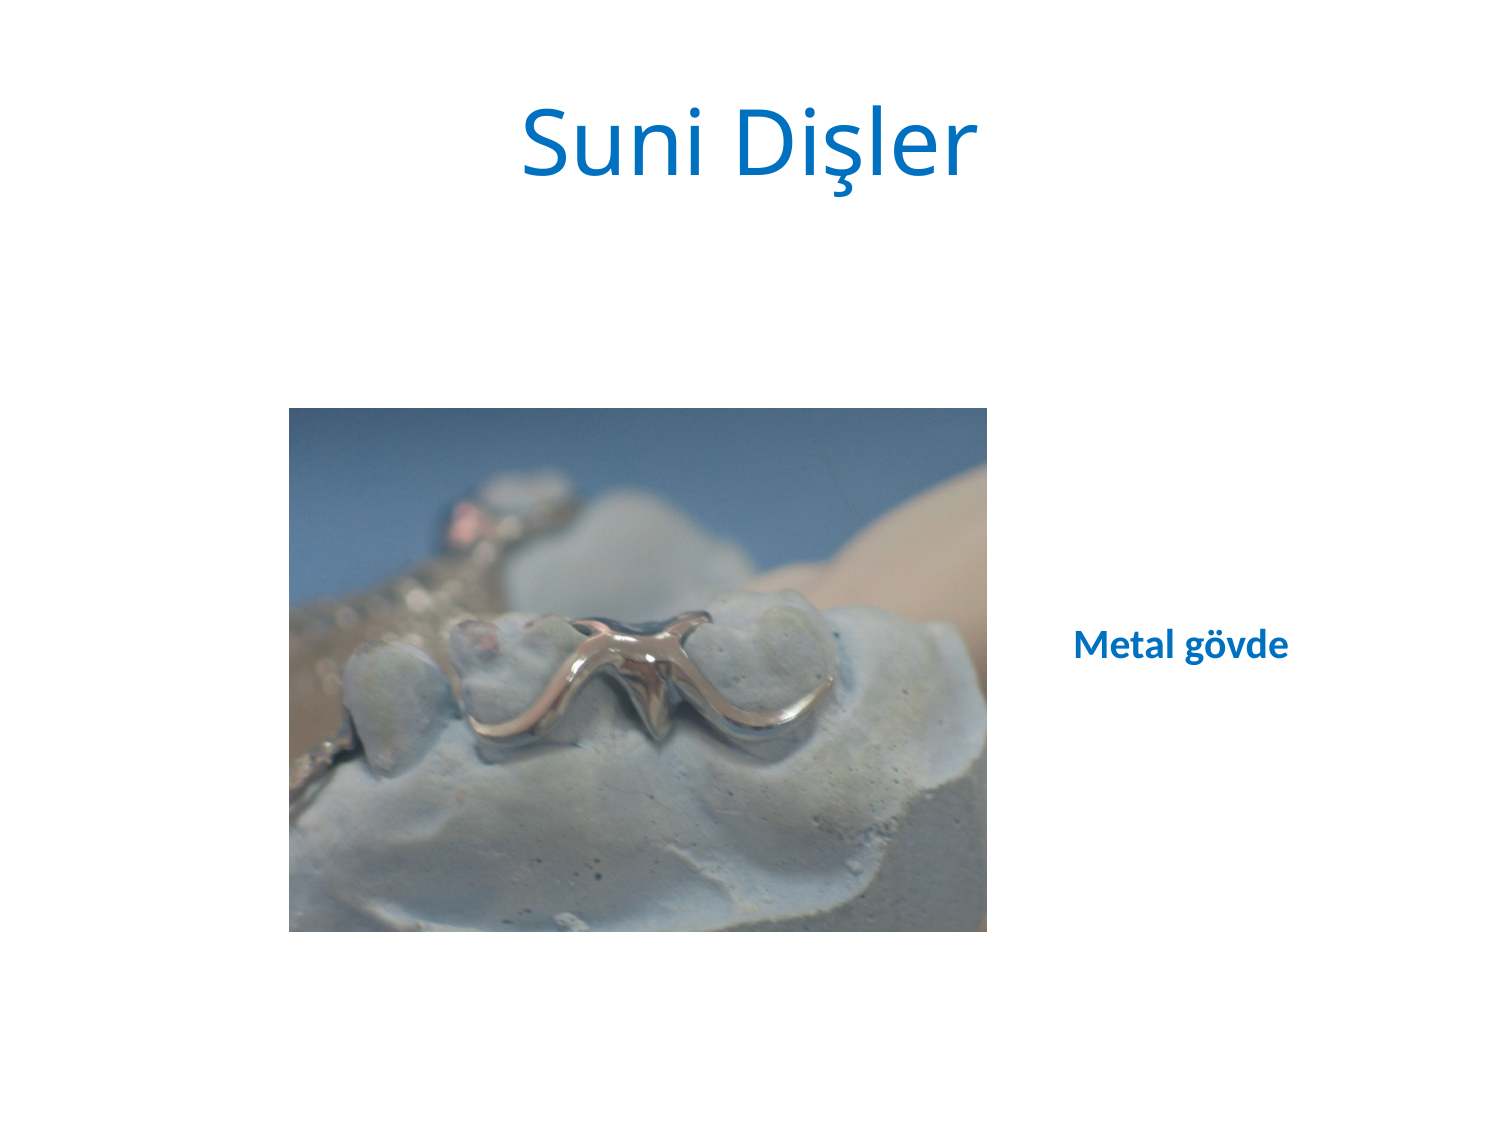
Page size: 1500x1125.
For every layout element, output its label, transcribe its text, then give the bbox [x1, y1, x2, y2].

text_box Metal gövde [1058, 609, 1304, 675]
picture [288, 408, 987, 933]
title Suni Dişler [75, 45, 1425, 233]
